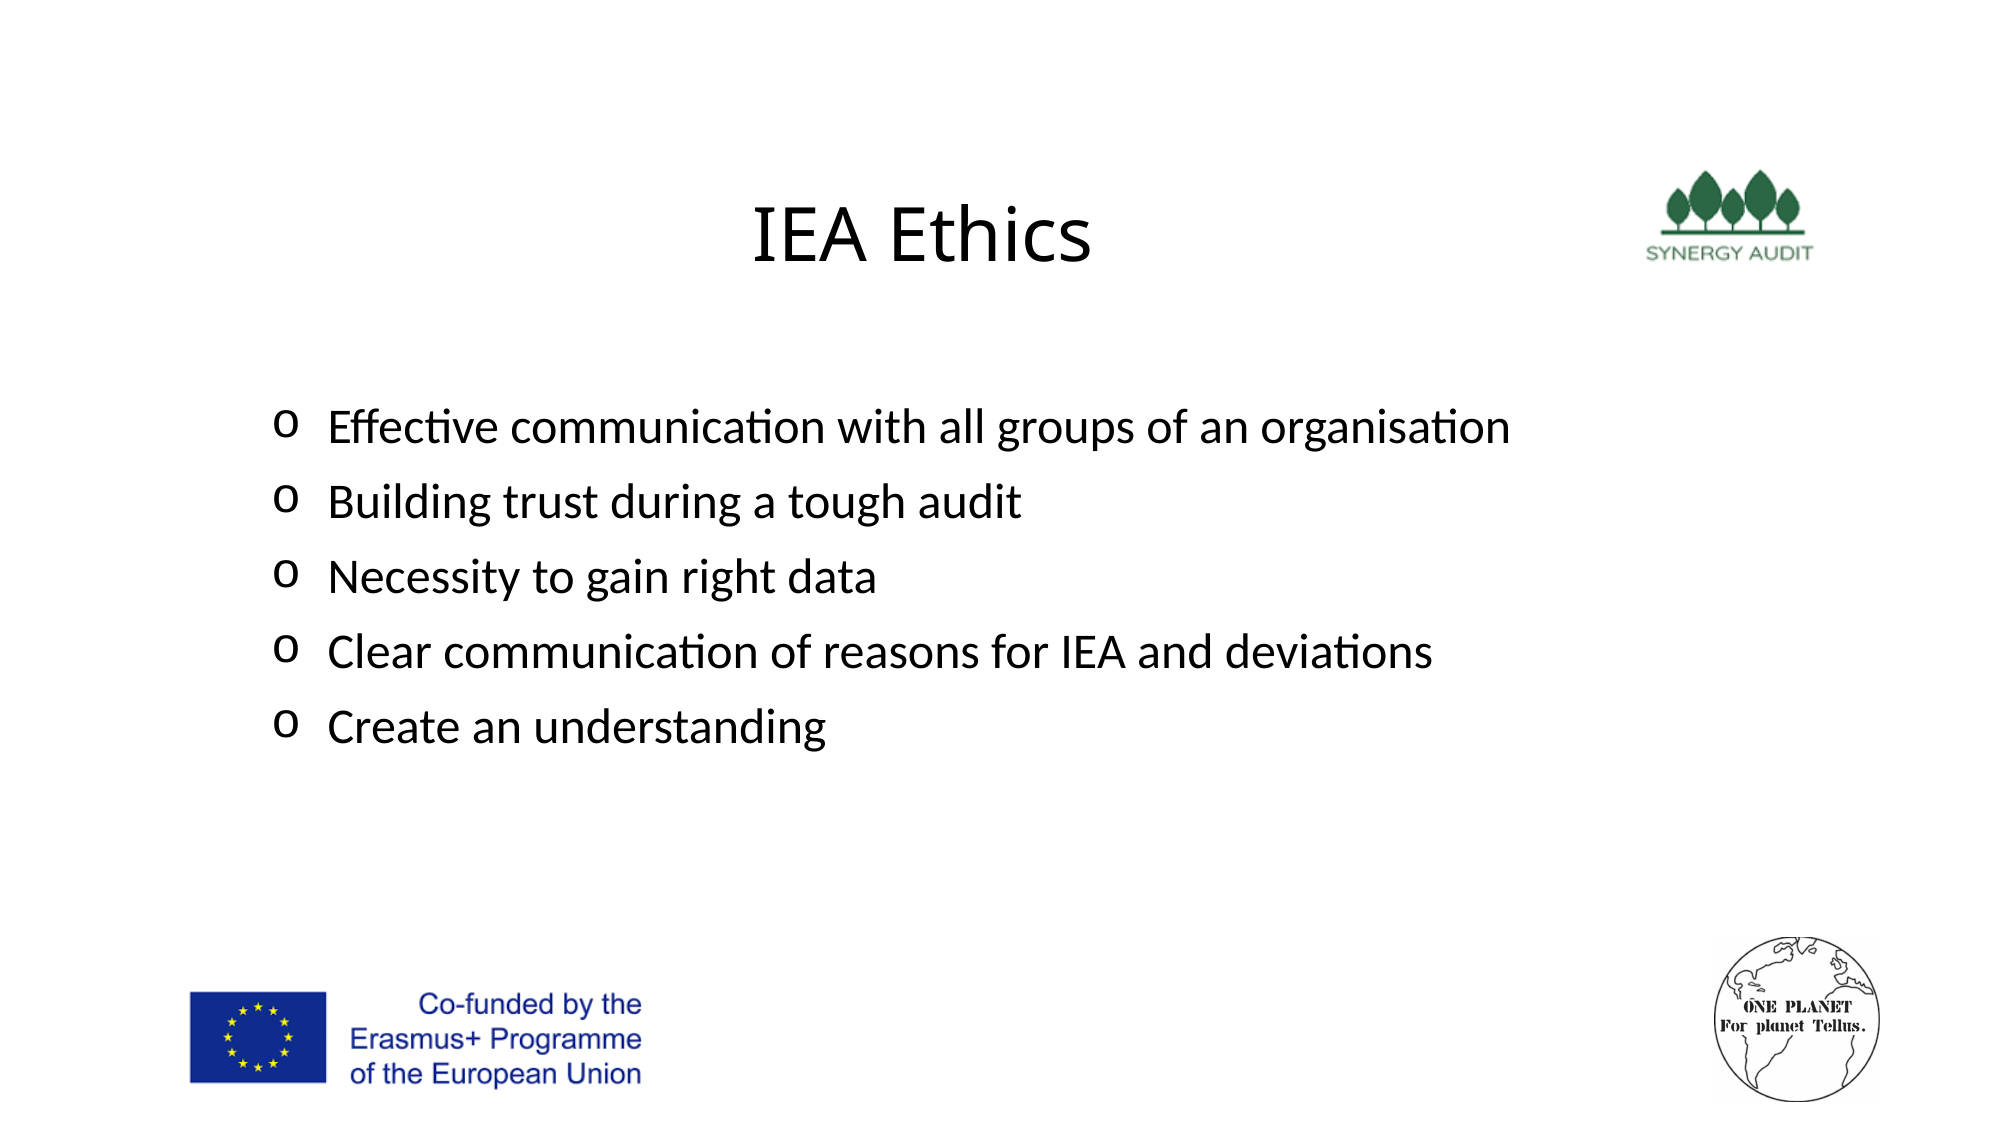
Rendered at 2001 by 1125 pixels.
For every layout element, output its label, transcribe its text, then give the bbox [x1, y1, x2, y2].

picture [1714, 937, 1880, 1102]
title IEA Ethics [256, 143, 1552, 286]
picture [1552, 74, 1915, 380]
picture [137, 941, 665, 1110]
subtitle Effective communication with all groups of an organisation Building trust during a tough audit Necessity to gain right data Clear communication of reasons for IEA and deviations Create an understanding [256, 393, 1745, 764]
